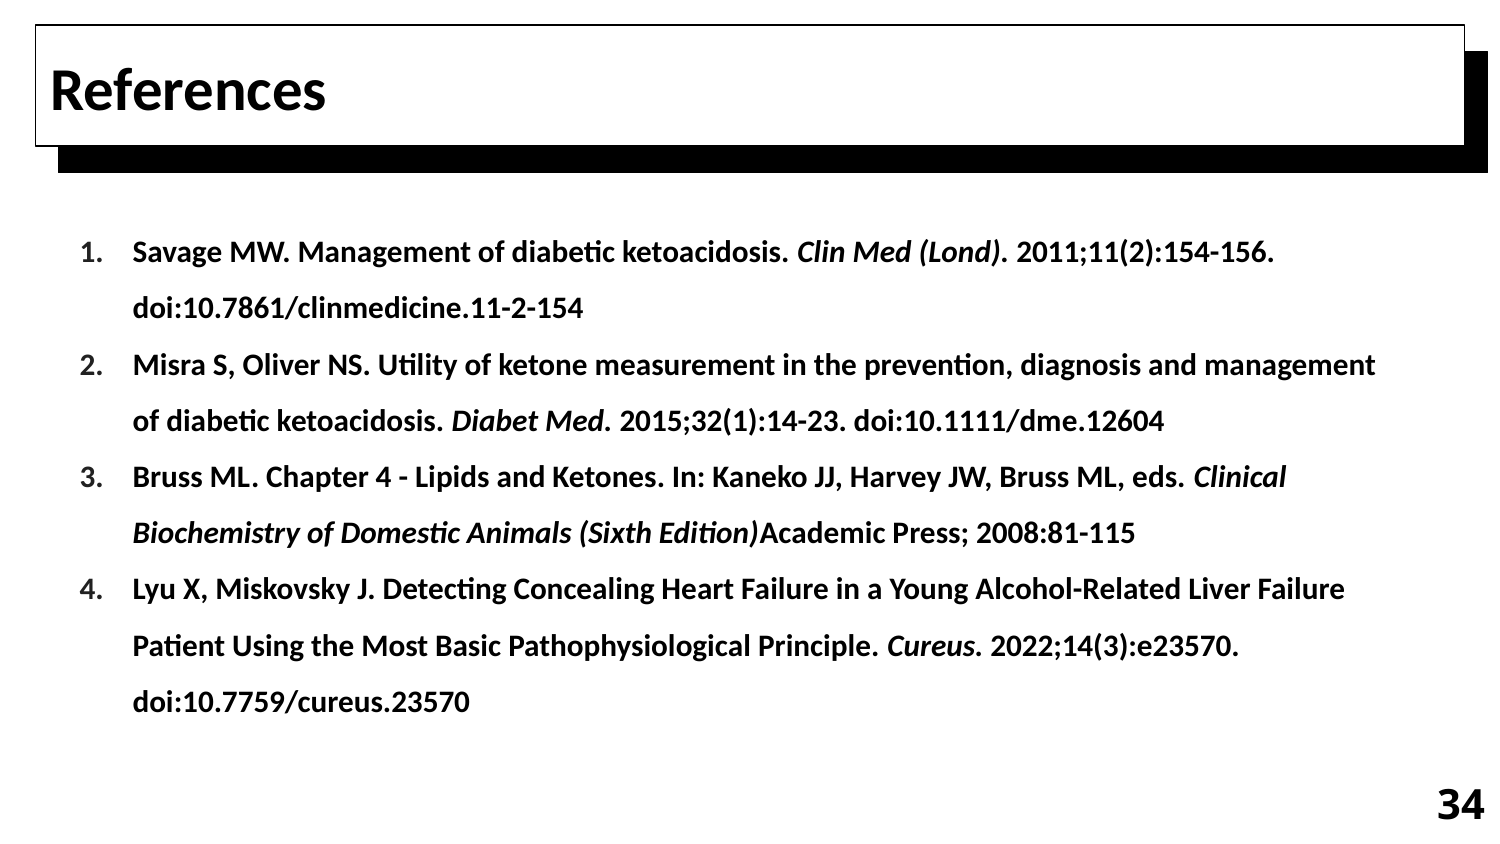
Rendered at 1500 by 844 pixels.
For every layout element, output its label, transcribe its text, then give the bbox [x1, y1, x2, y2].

text_box [35, 24, 1465, 146]
title References [35, 34, 1434, 137]
text_box 34 [1412, 762, 1500, 843]
text_box Savage MW. Management of diabetic ketoacidosis. Clin Med (Lond). 2011;11(2):154-156. doi:10.7861/clinmedicine.11-2-154 Misra S, Oliver NS. Utility of ketone measurement in the prevention, diagnosis and management of diabetic ketoacidosis. Diabet Med. 2015;32(1):14-23. doi:10.1111/dme.12604 Bruss ML. Chapter 4 - Lipids and Ketones. In: Kaneko JJ, Harvey JW, Bruss ML, eds. Clinical Biochemistry of Domestic Animals (Sixth Edition)Academic Press; 2008:81-115 Lyu X, Miskovsky J. Detecting Concealing Heart Failure in a Young Alcohol-Related Liver Failure Patient Using the Most Basic Pathophysiological Principle. Cureus. 2022;14(3):e23570. doi:10.7759/cureus.23570 [42, 197, 1426, 844]
text_box [58, 51, 1488, 173]
